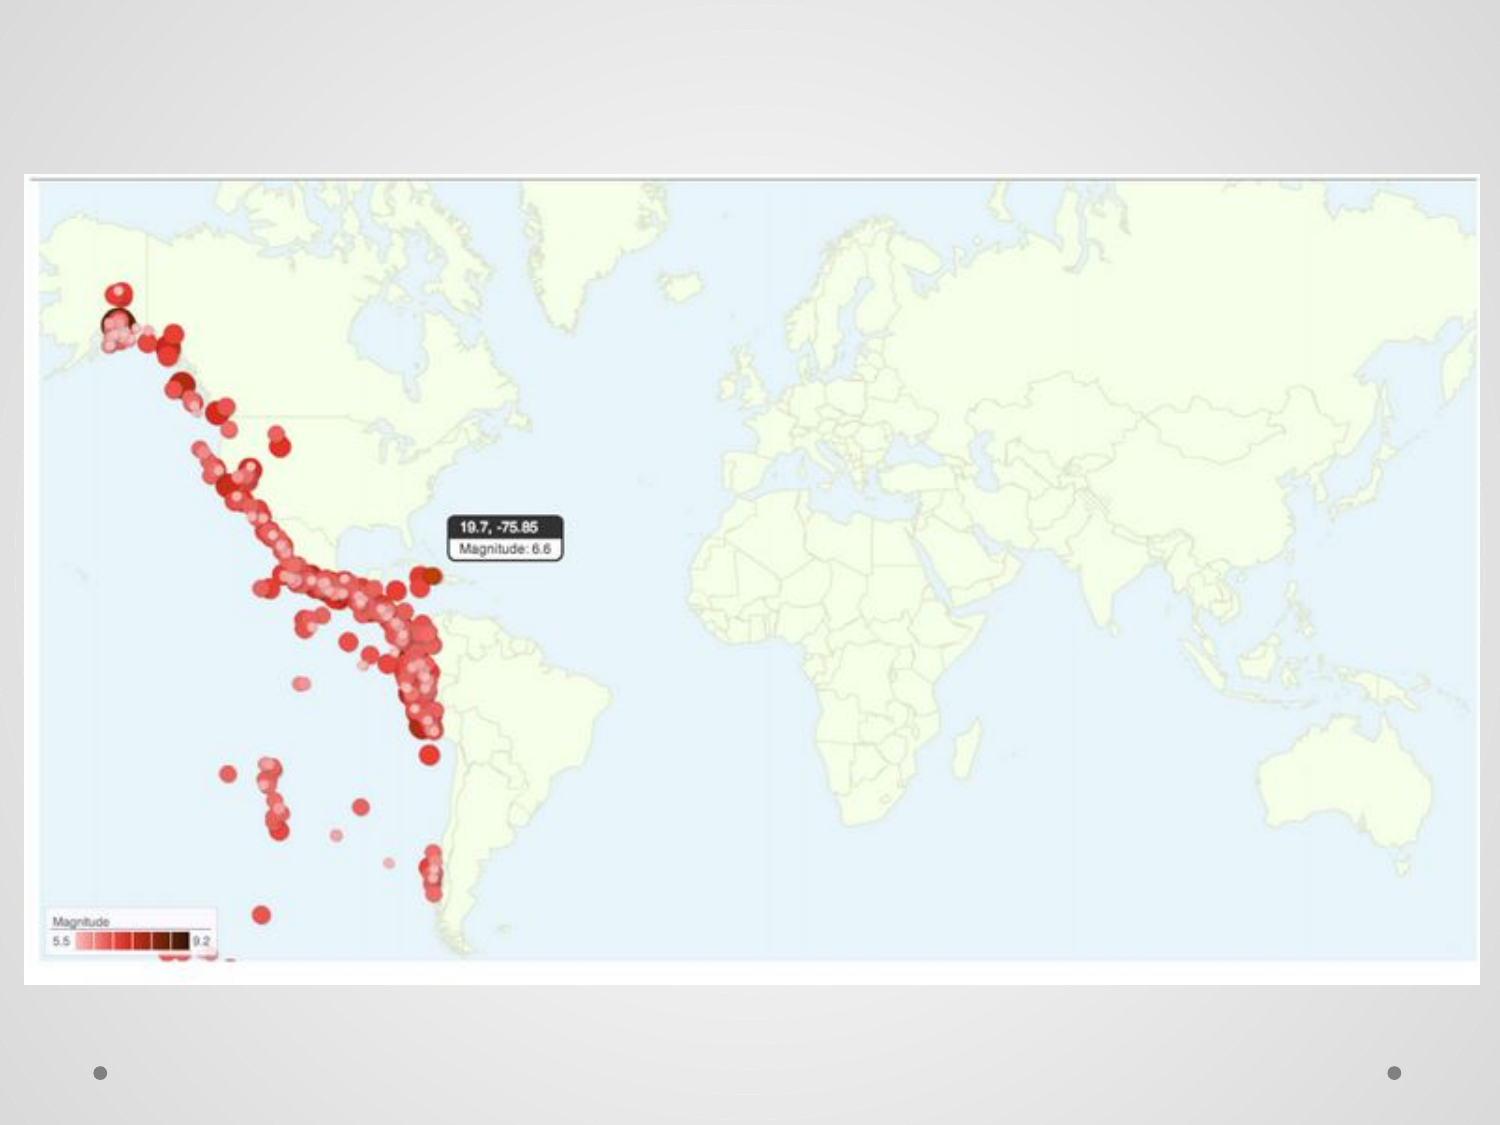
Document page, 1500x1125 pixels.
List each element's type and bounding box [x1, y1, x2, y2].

list [24, 174, 1480, 985]
